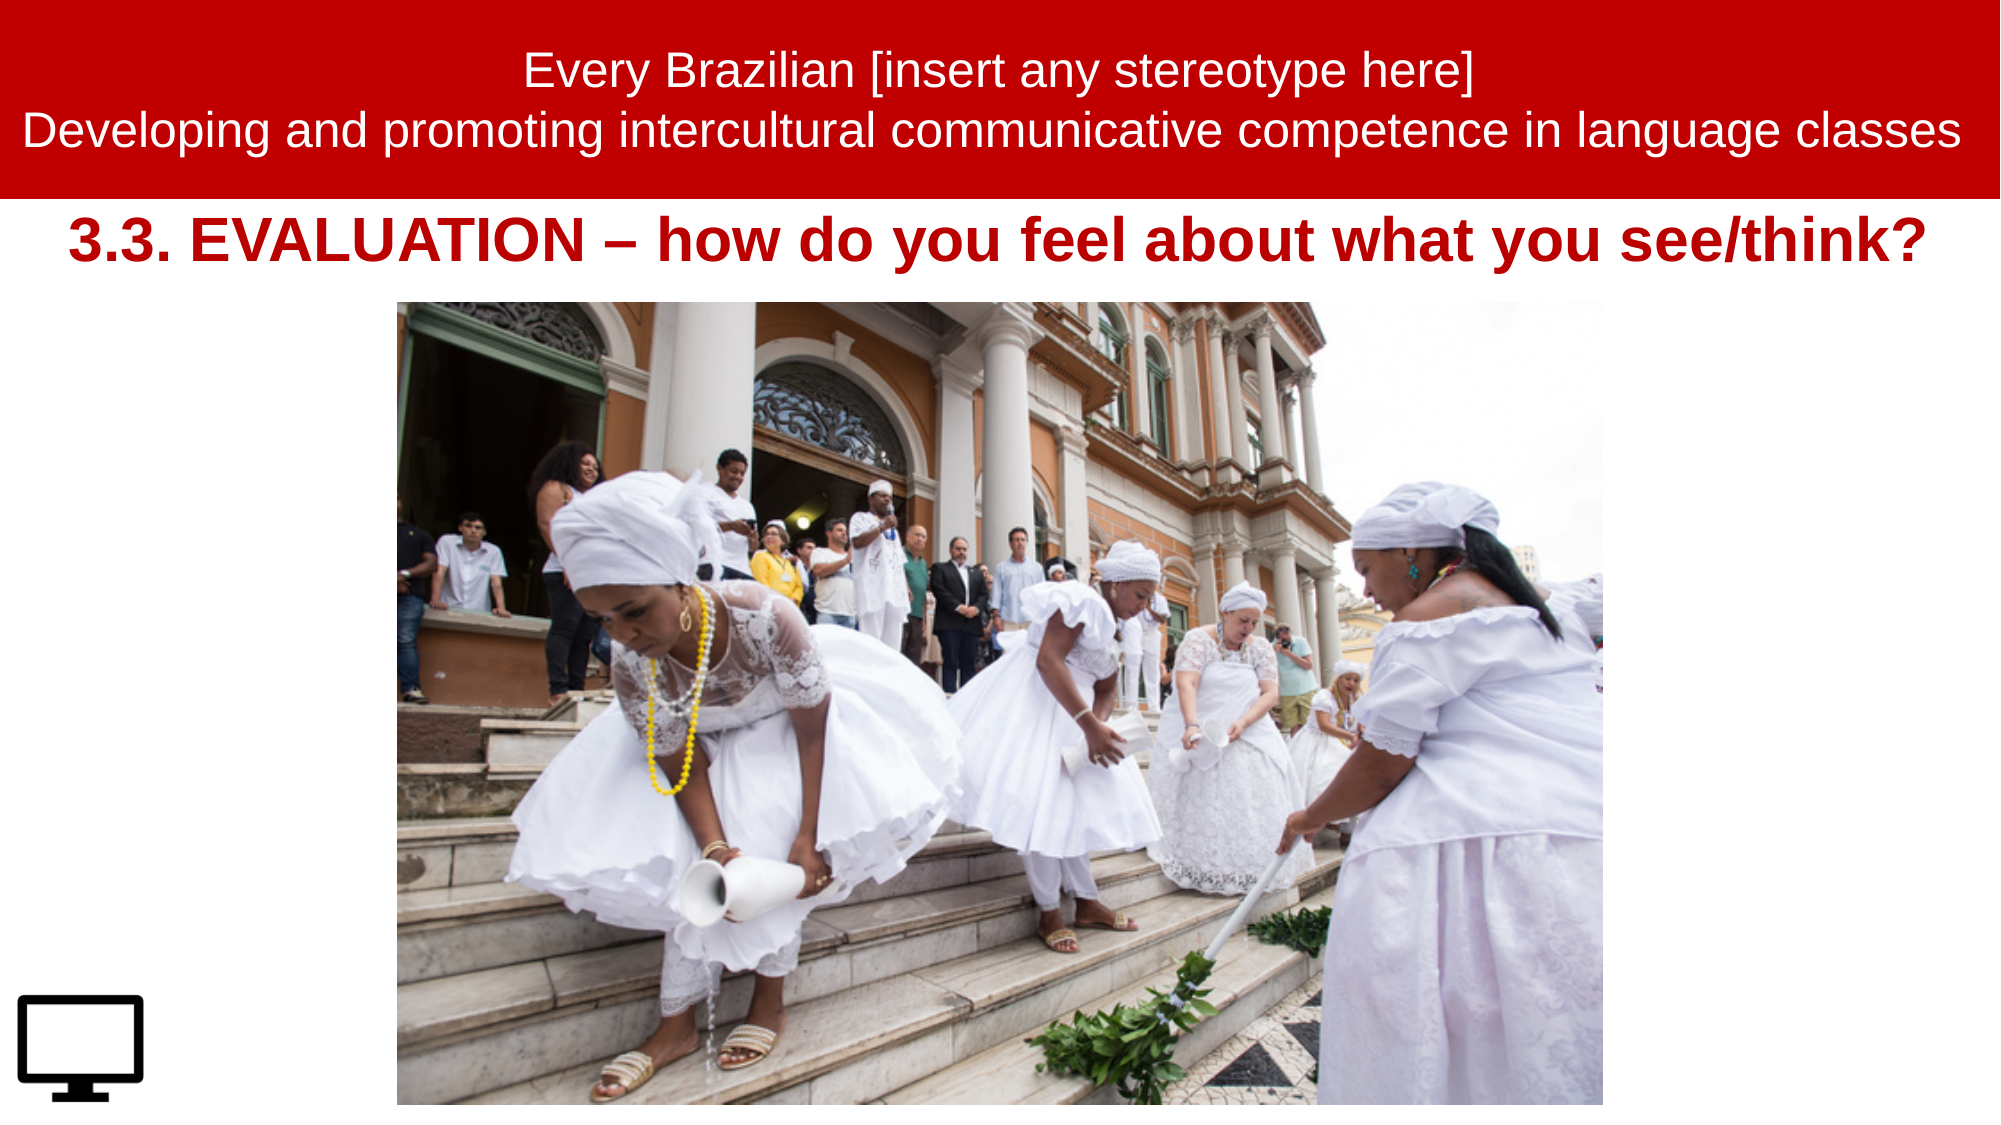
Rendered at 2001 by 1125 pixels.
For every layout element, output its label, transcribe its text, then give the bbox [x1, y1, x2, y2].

picture [397, 302, 1603, 1105]
text_box Every Brazilian [insert any stereotype here] Developing and promoting intercultural communicative competence in language classes [0, 0, 2000, 197]
picture [5, 973, 156, 1124]
text_box 3.3. EVALUATION – how do you feel about what you see/think? [30, 197, 1968, 281]
